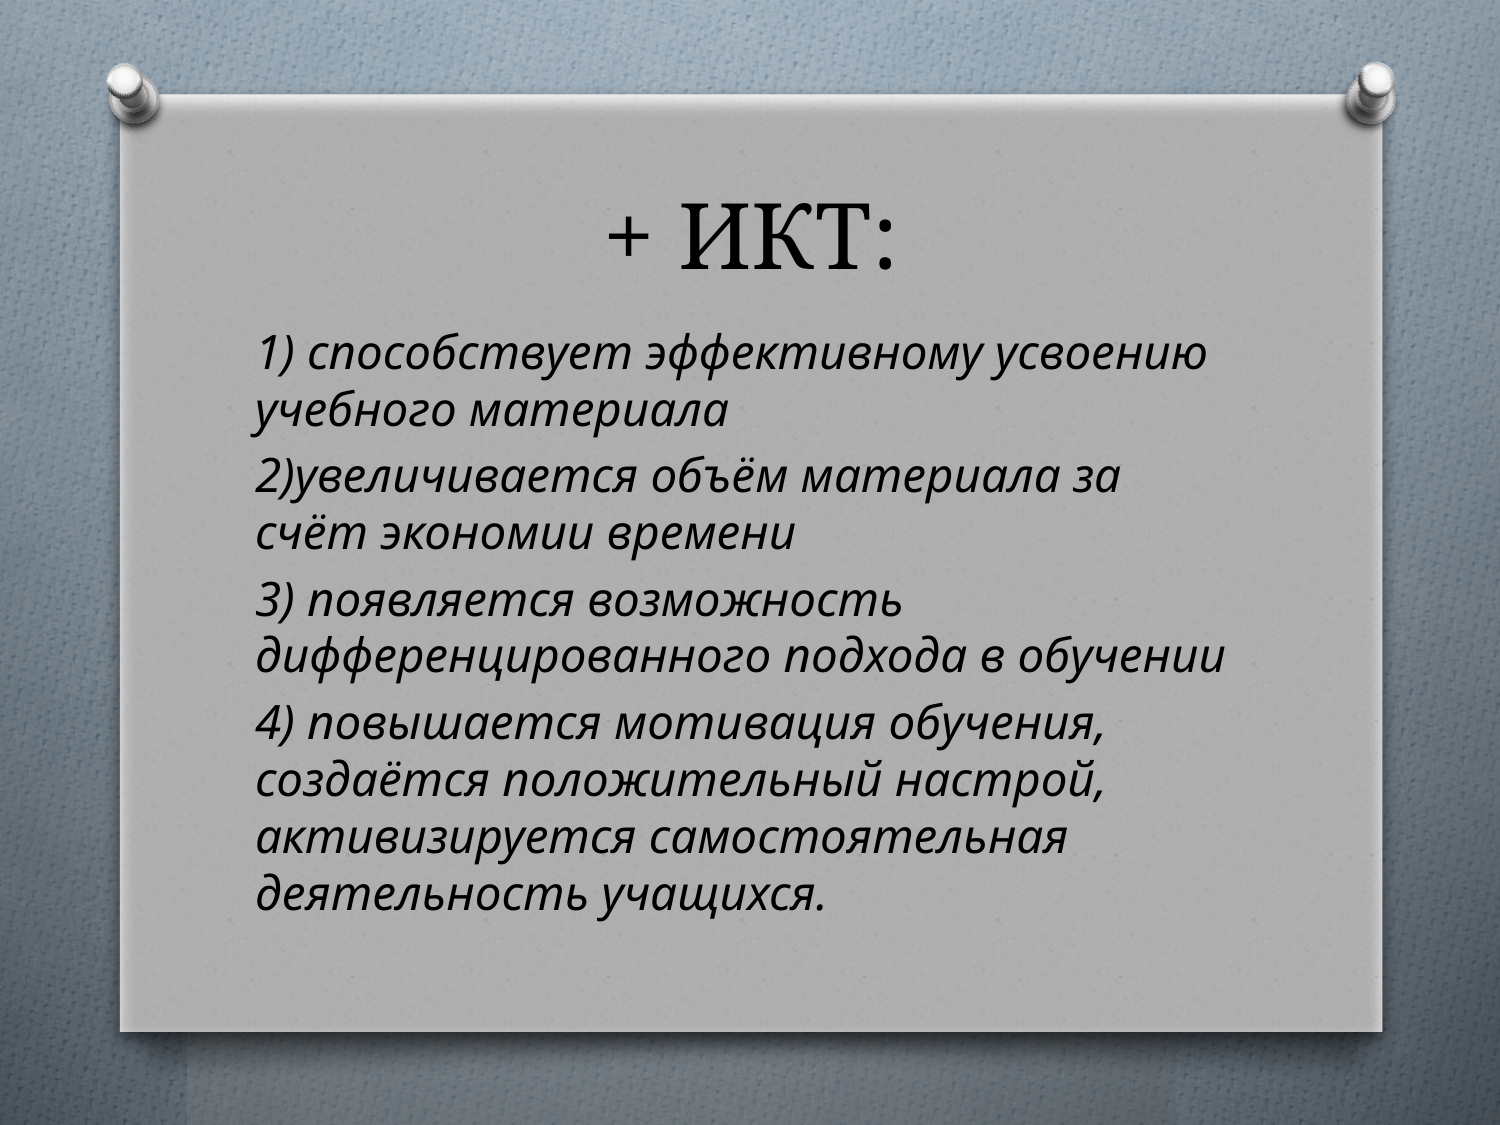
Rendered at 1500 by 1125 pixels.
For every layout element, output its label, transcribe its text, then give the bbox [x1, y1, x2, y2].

title + ИКТ: [179, 134, 1323, 332]
list 1) способствует эффективному усвоению учебного материала 2)увеличивается объём материала за счёт экономии времени 3) появляется возможность дифференцированного подхода в обучении 4) повышается мотивация обучения, создаётся положительный настрой, активизируется самостоятельная деятельность учащихся. [240, 314, 1257, 939]
picture [1317, 35, 1439, 156]
picture [75, 29, 198, 153]
